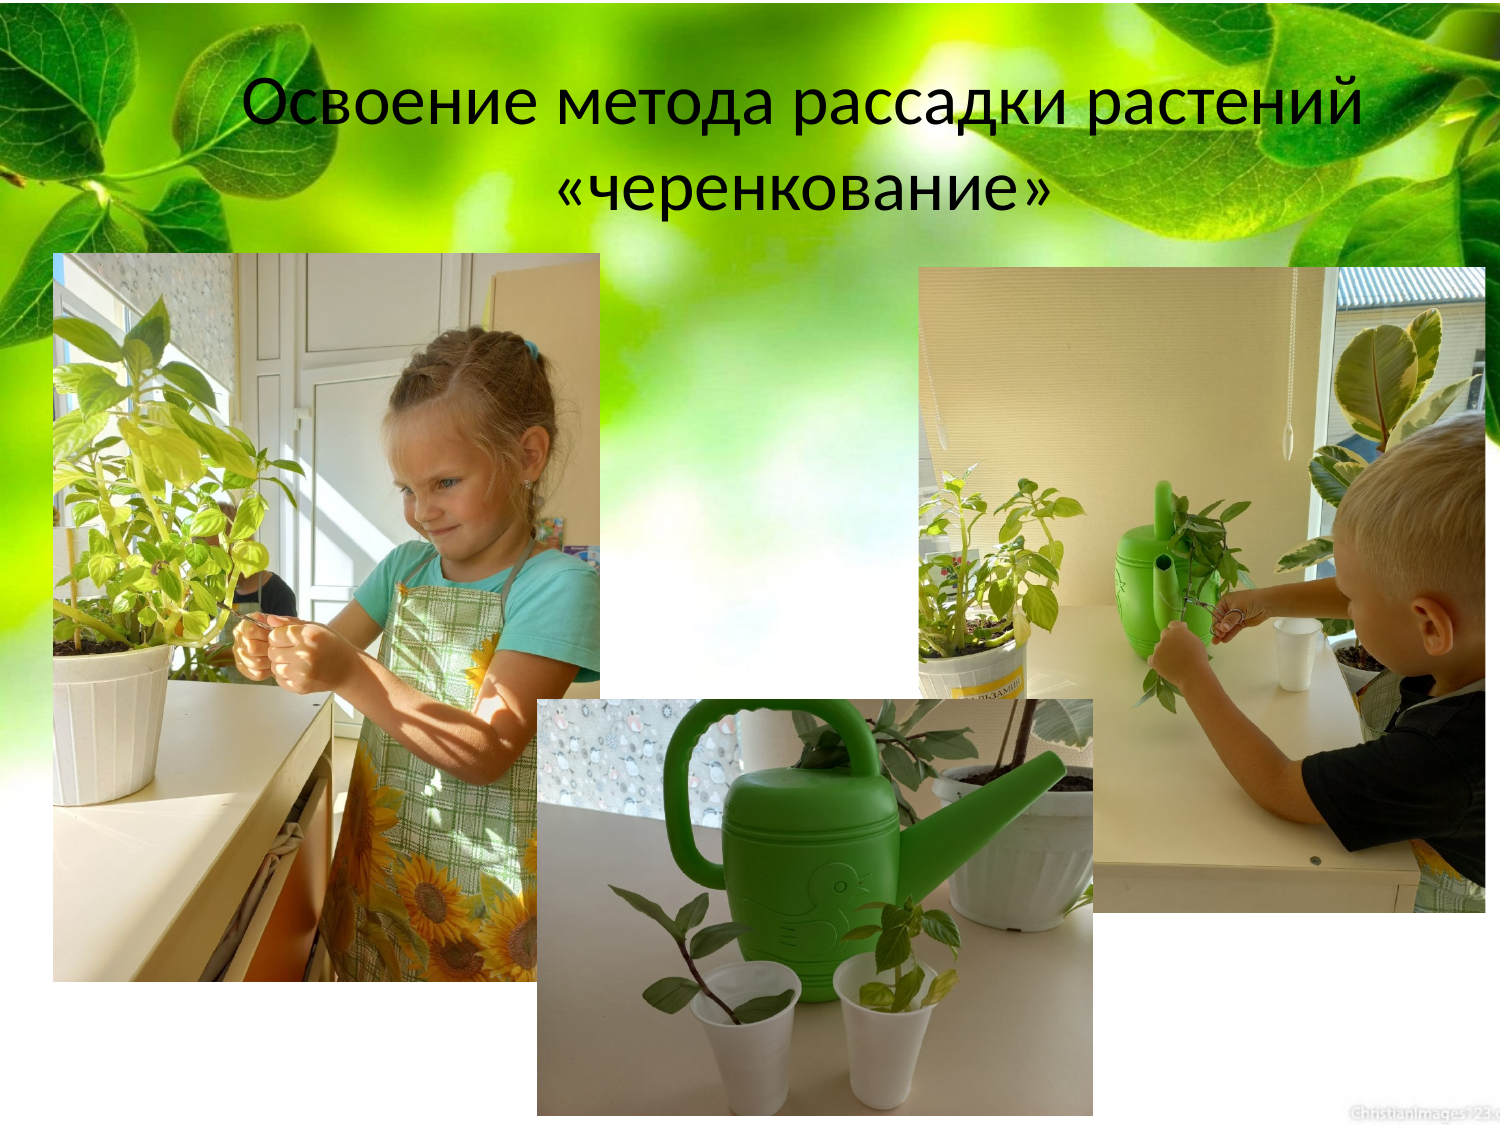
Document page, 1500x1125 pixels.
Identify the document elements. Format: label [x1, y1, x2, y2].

picture [52, 253, 1486, 1117]
list [0, 3, 1500, 1125]
